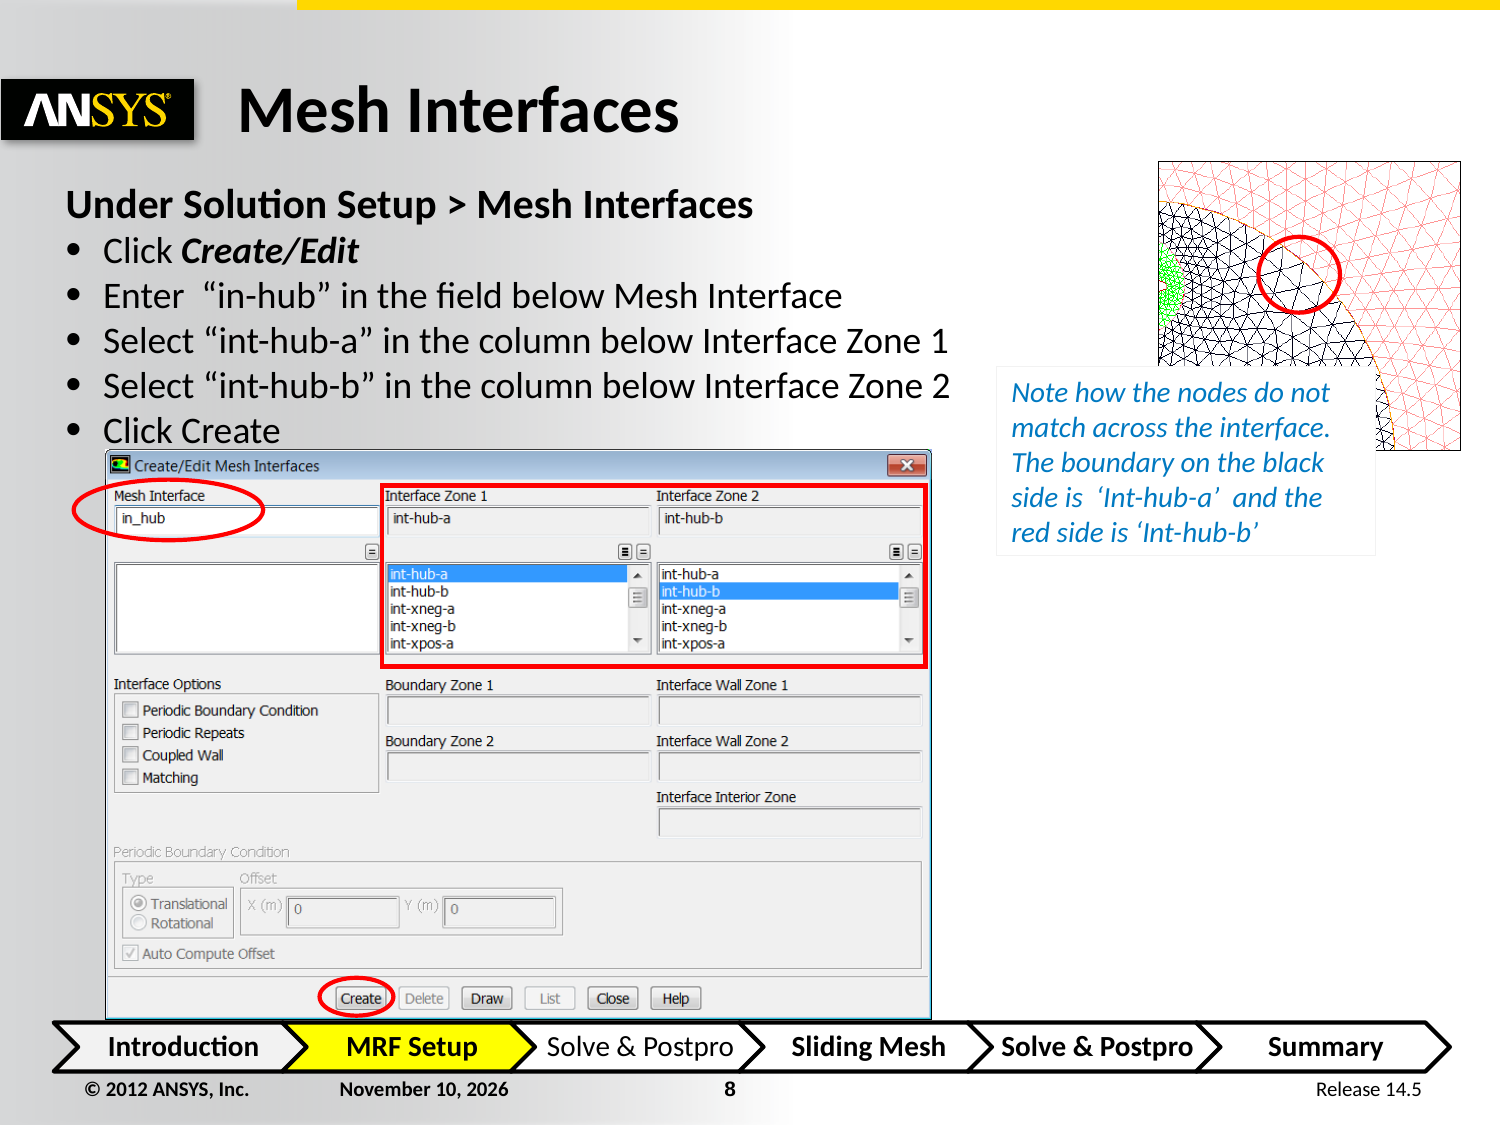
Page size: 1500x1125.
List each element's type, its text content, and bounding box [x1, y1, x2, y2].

text_box [71, 486, 100, 534]
picture [1158, 160, 1461, 451]
title Mesh Interfaces [237, 74, 1407, 155]
list Under Solution Setup > Mesh Interfaces Click Create/Edit Enter “in-hub” in the field below Mesh Interface Select “int-hub-a” in the column below Interface Zone 1 Select “int-hub-b” in the column below Interface Zone 2 Click Create [65, 176, 1241, 690]
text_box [52, 1022, 1451, 1072]
text_box Note how the nodes do not match across the interface. The boundary on the black side is ‘Int-hub-a’ and the red side is ‘Int-hub-b’ [996, 366, 1376, 556]
picture [105, 449, 932, 1020]
